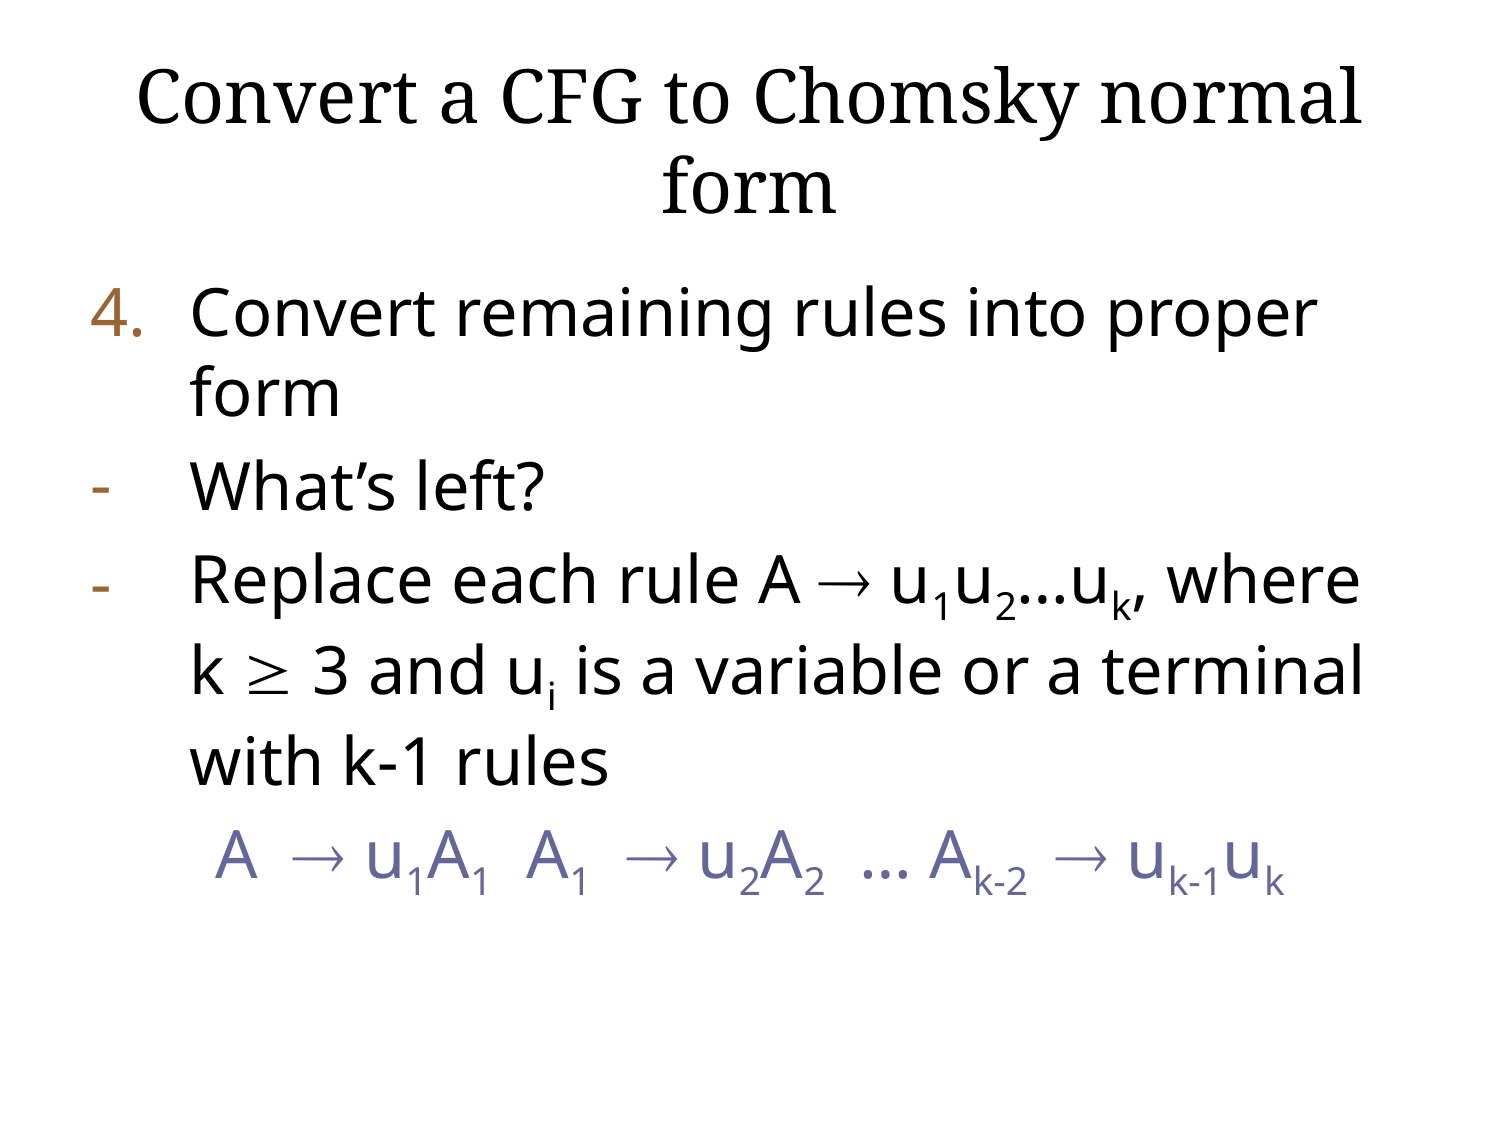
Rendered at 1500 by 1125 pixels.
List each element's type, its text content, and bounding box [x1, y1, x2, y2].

title Convert a CFG to Chomsky normal form [75, 45, 1425, 233]
list Convert remaining rules into proper form What’s left? Replace each rule A  u1u2…uk, where k  3 and ui is a variable or a terminal with k-1 rules A  u1A1 A1  u2A2 … Ak-2  uk-1uk [75, 262, 1425, 1005]
